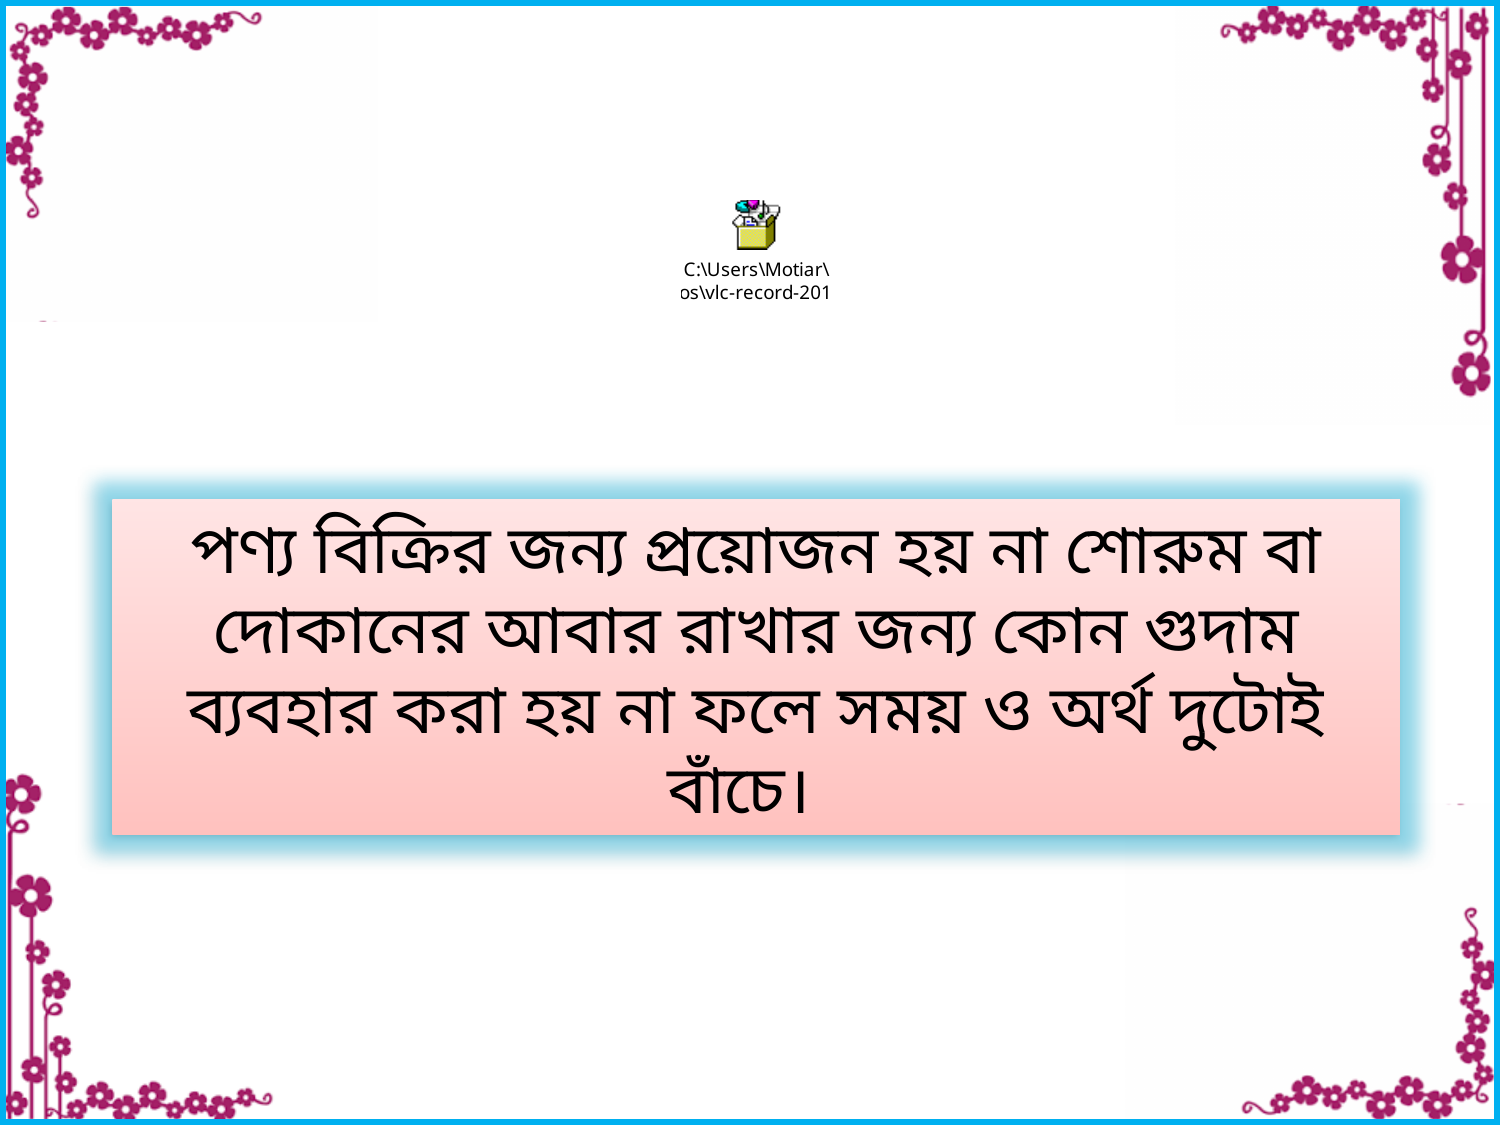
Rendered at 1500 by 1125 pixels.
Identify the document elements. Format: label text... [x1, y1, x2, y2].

text_box পণ্য বিক্রির জন্য প্রয়োজন হয় না শোরুম বা দোকানের আবার রাখার জন্য কোন গুদাম ব্যবহার করা হয় না ফলে সময় ও অর্থ দুটোই বাঁচে। [112, 499, 1401, 835]
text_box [680, 199, 832, 327]
picture [1126, 804, 1493, 1118]
picture [7, 7, 377, 321]
picture [1176, 7, 1490, 424]
picture [7, 749, 318, 1118]
